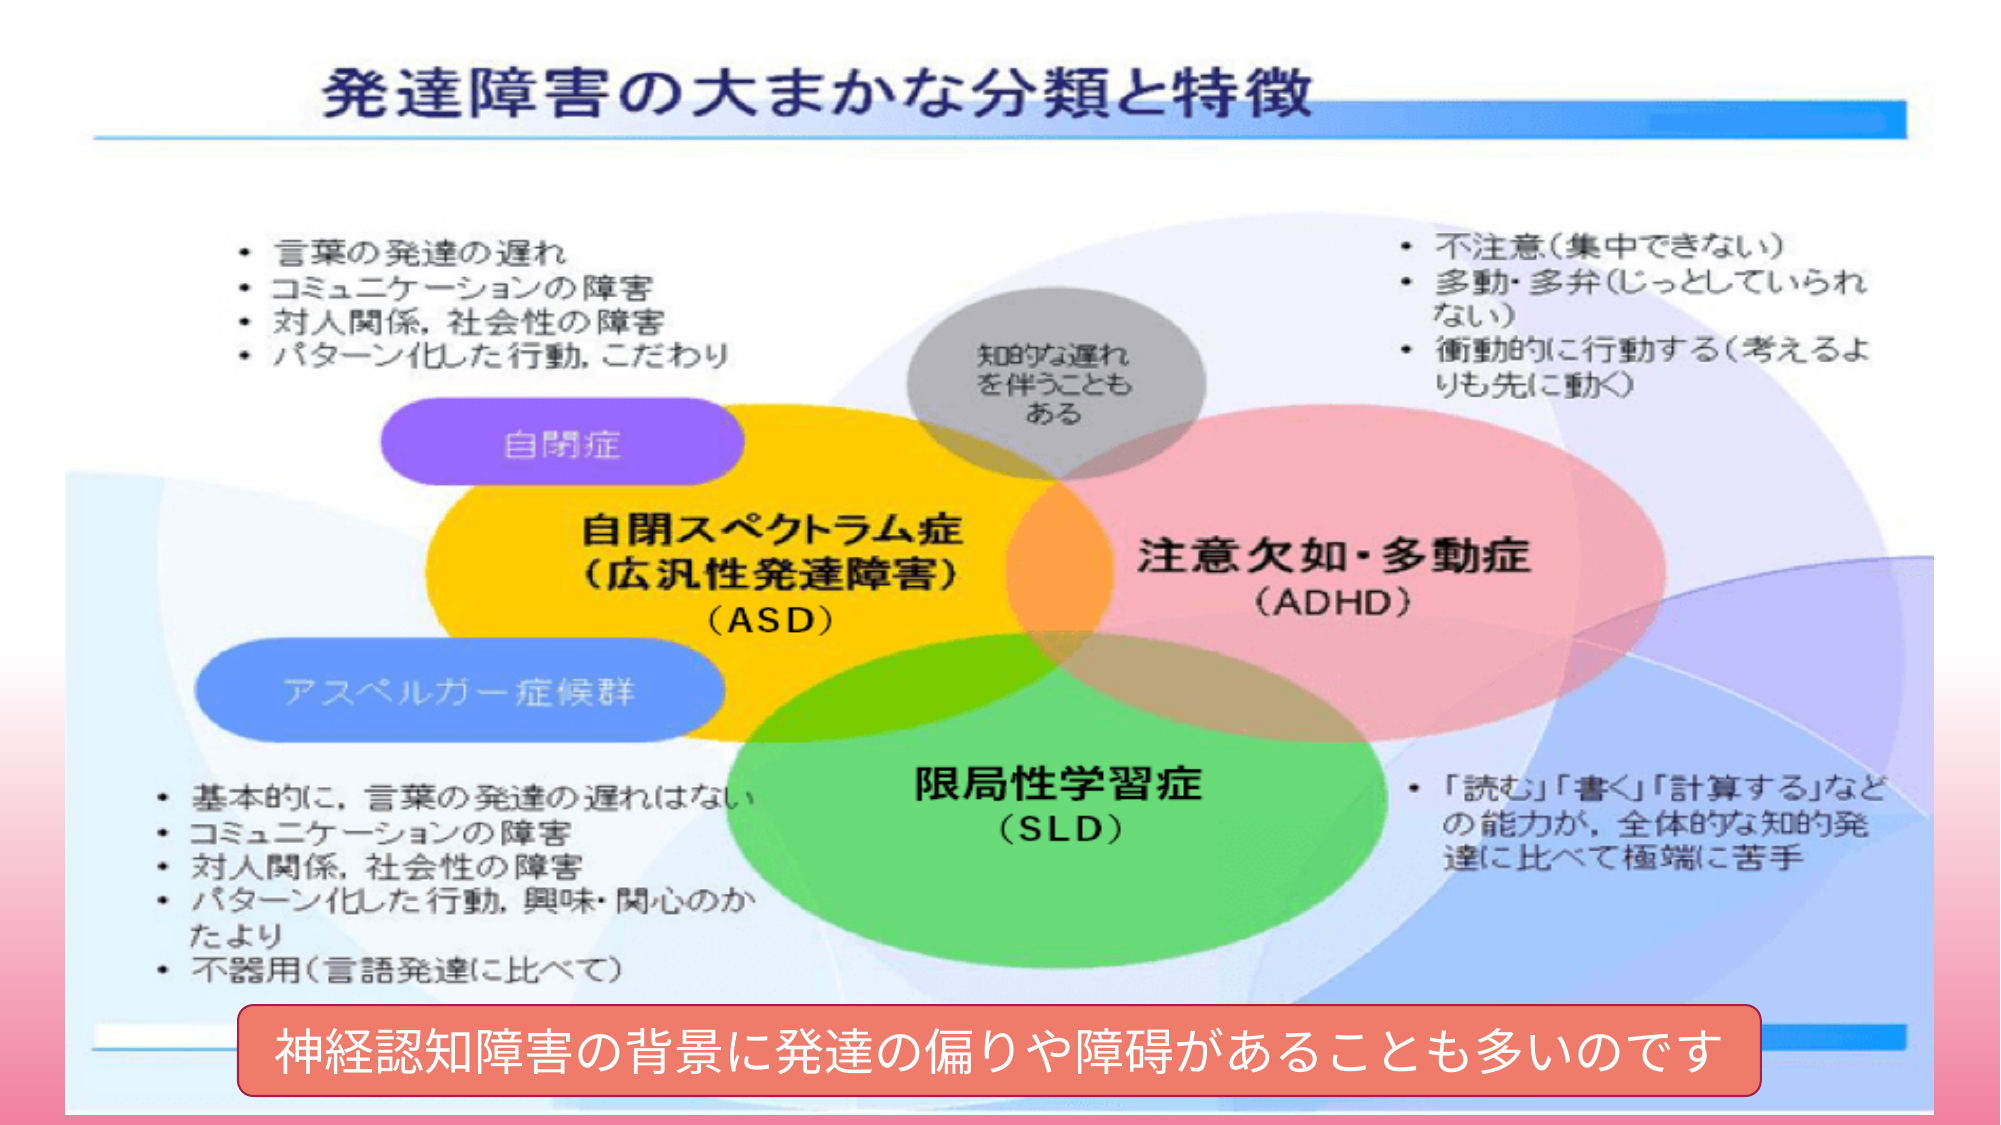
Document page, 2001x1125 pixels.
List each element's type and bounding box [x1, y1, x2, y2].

list [65, 10, 1934, 1115]
